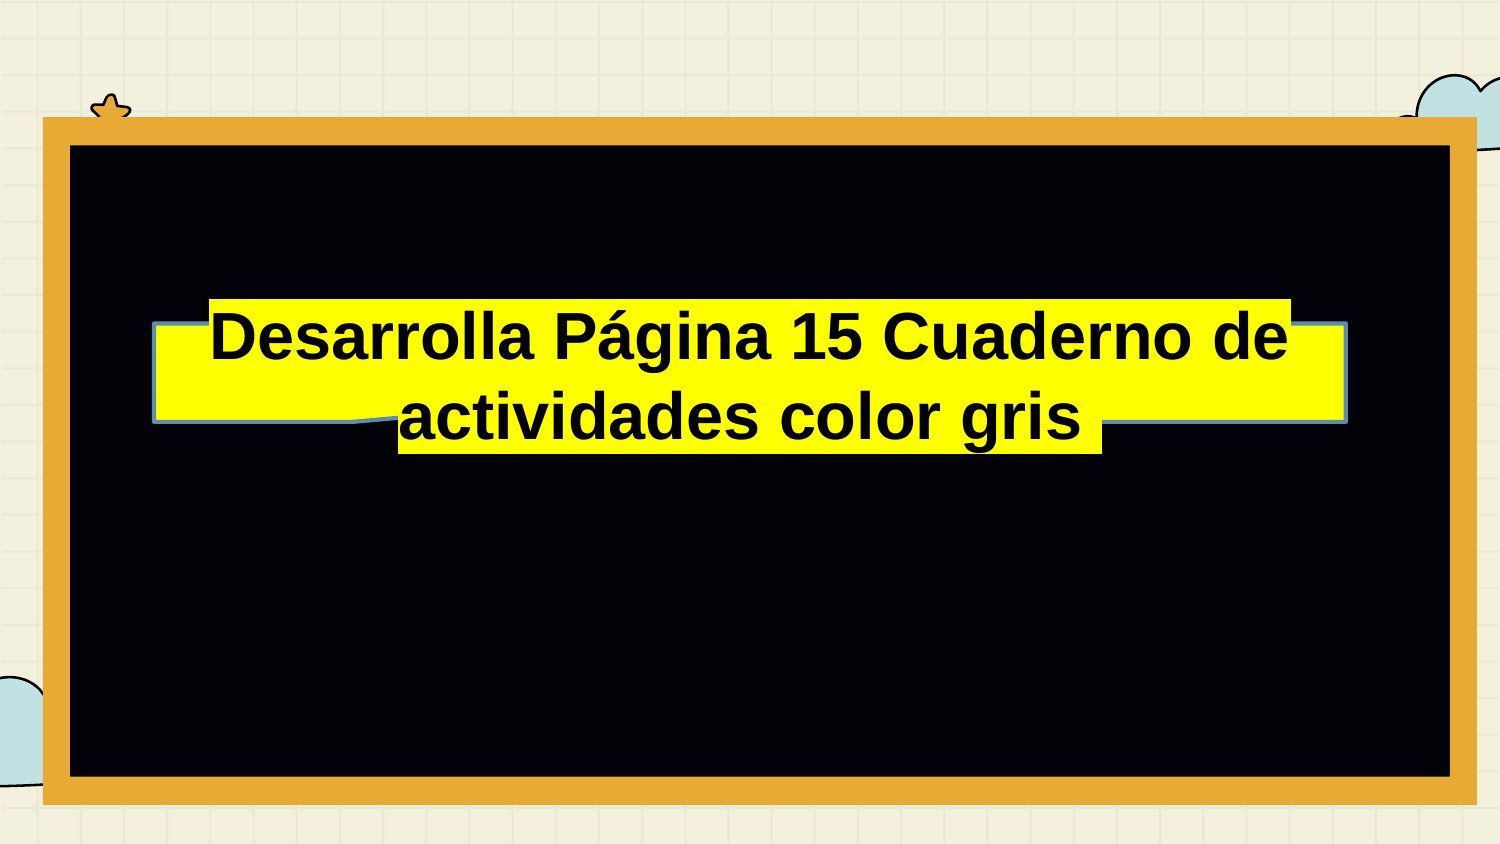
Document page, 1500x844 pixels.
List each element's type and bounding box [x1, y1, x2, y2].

text_box [42, 116, 1478, 806]
